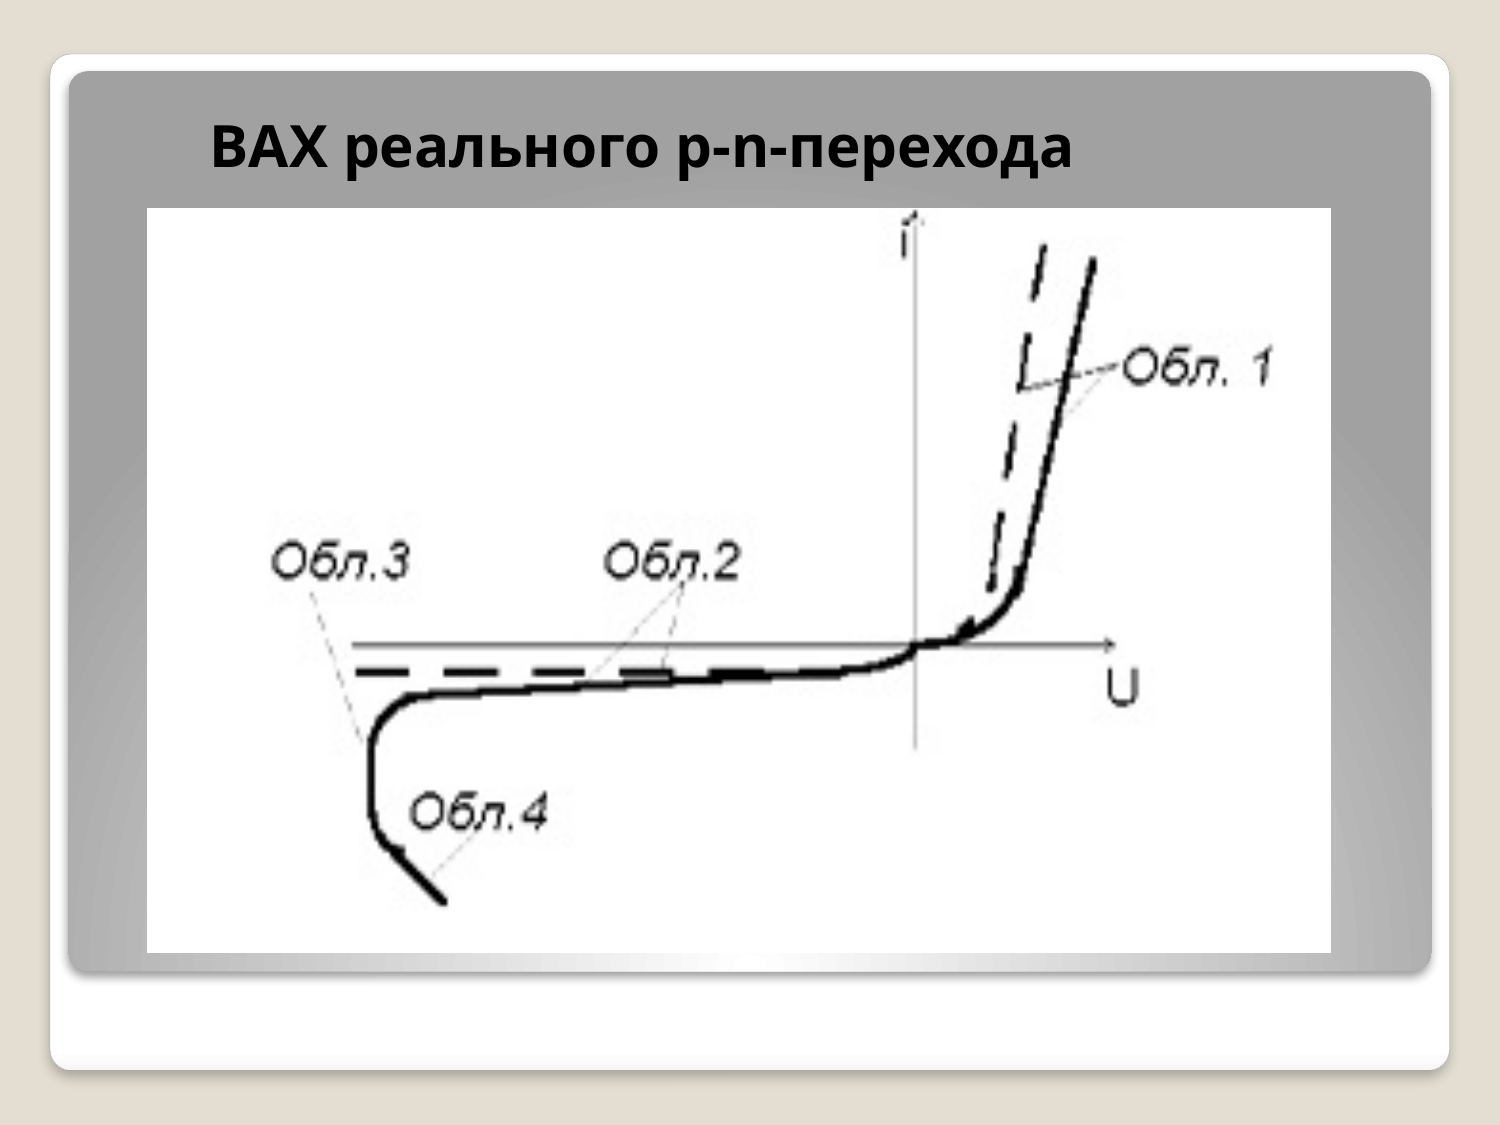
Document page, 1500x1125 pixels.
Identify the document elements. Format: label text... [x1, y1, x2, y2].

picture [147, 207, 1331, 953]
text_box ВАХ реального p-n-перехода [194, 101, 1247, 187]
